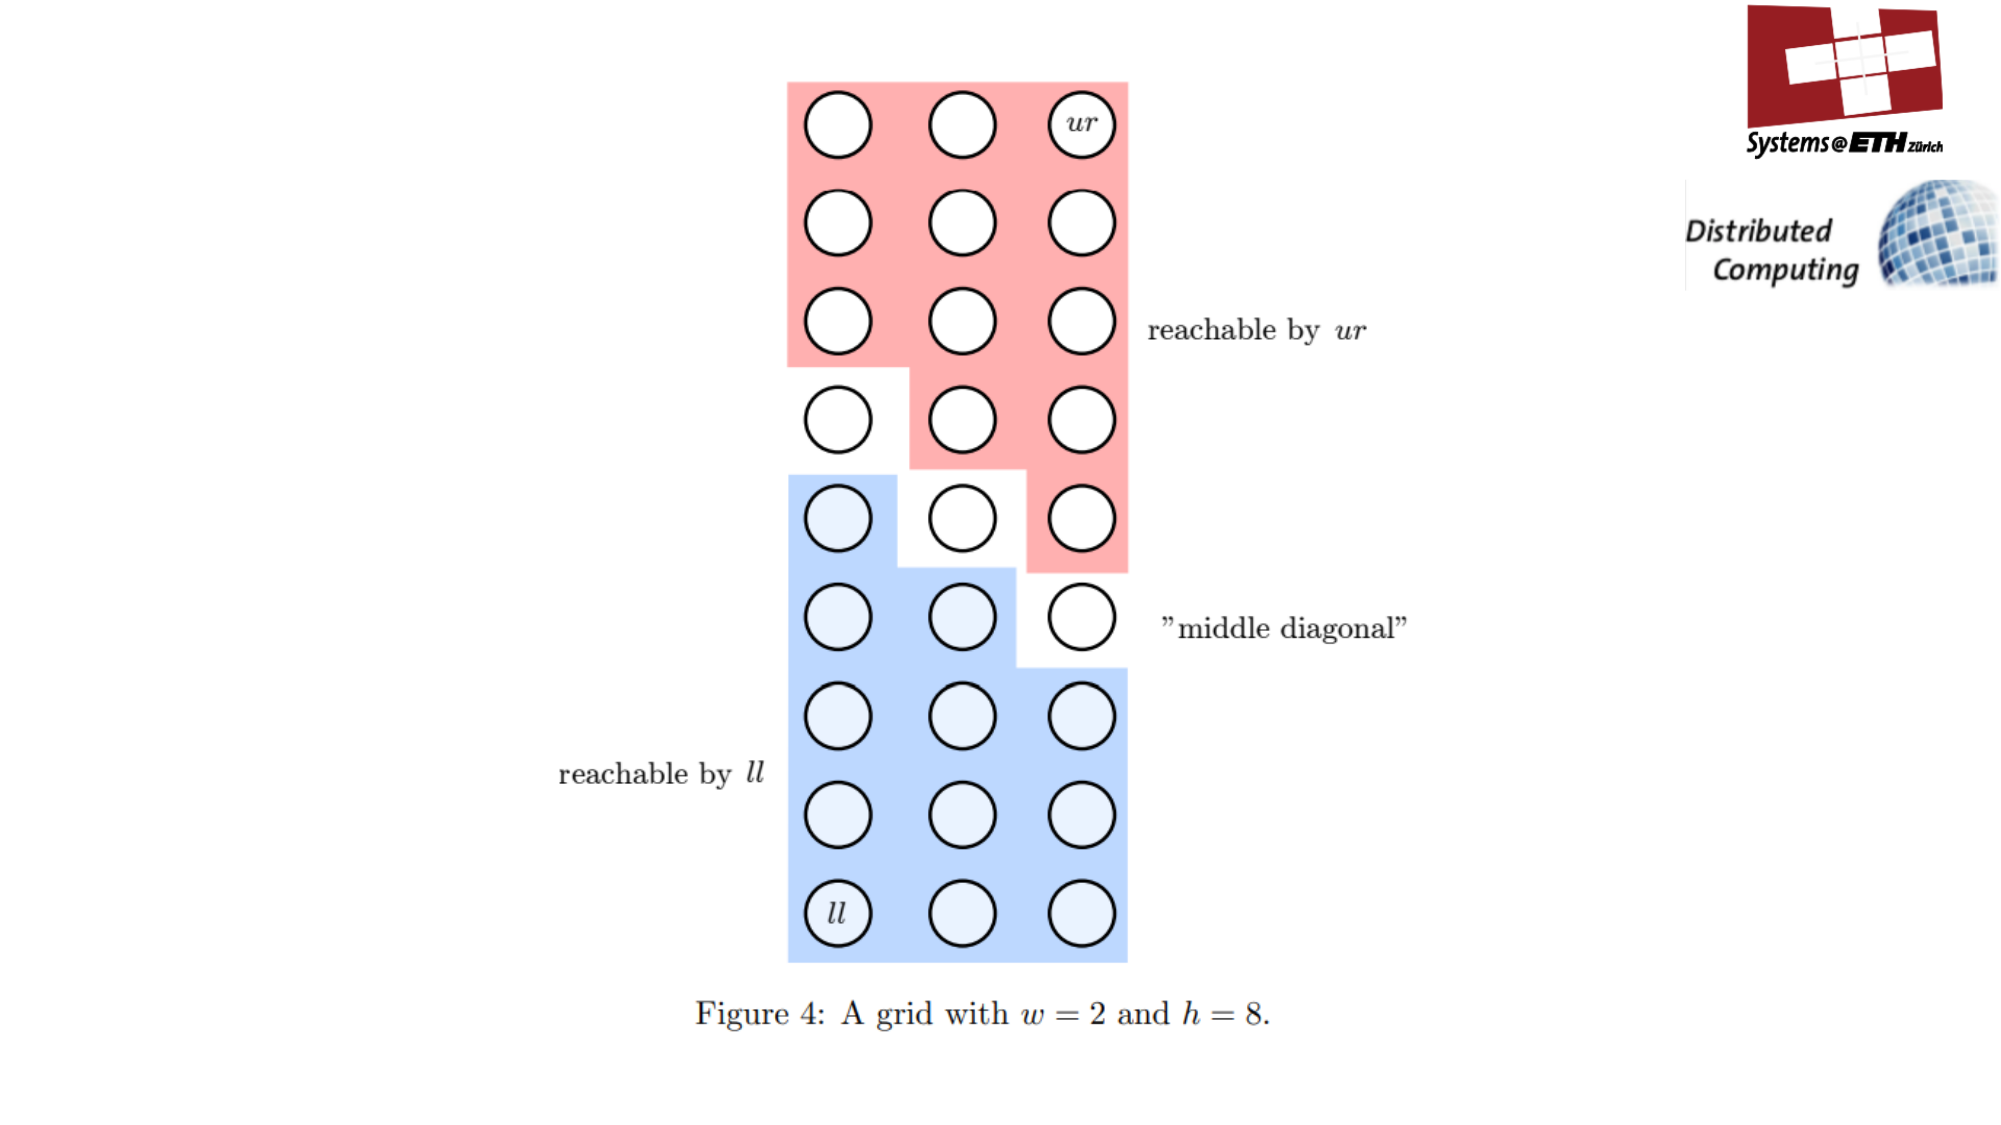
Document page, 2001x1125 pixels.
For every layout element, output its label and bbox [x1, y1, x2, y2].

picture [1681, 0, 2000, 300]
picture [486, 44, 1434, 1066]
